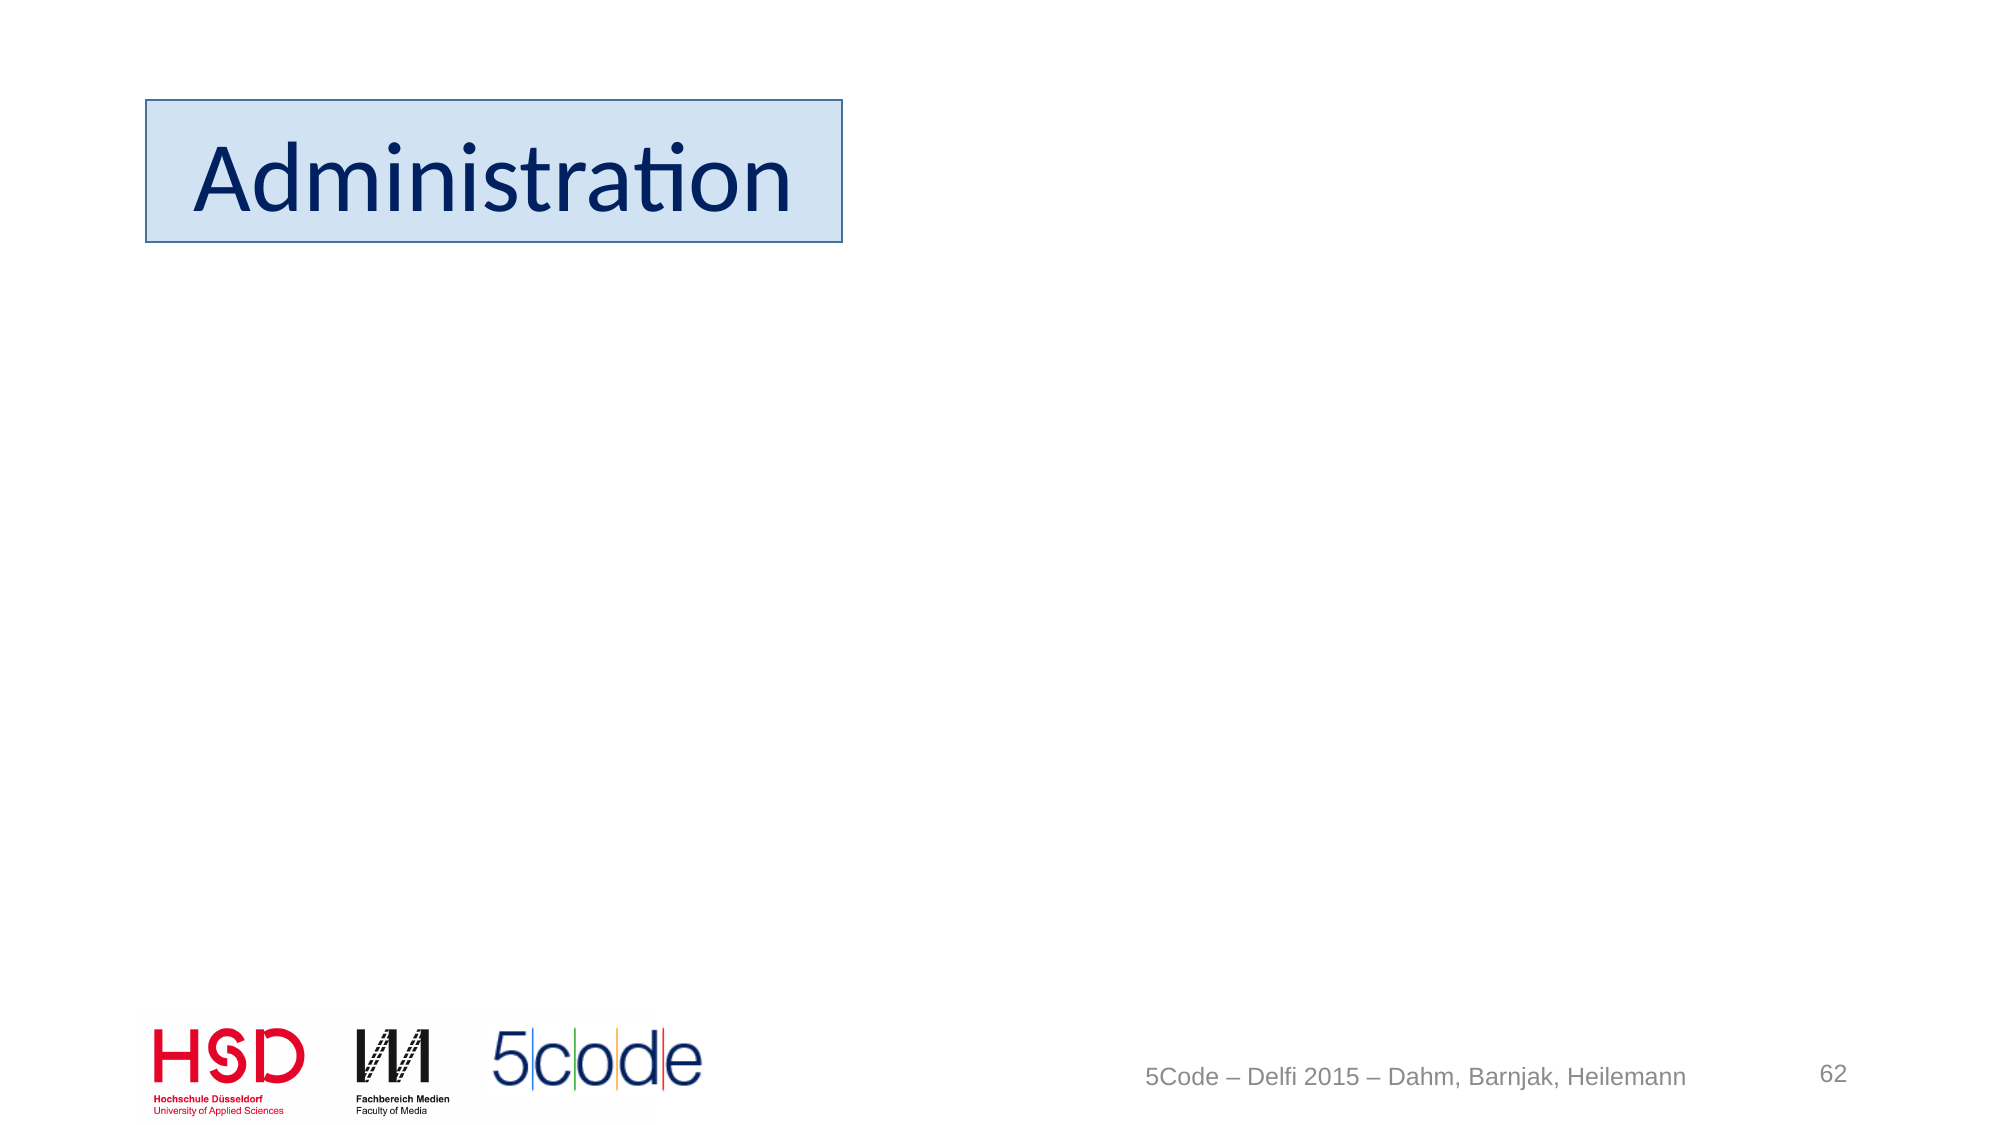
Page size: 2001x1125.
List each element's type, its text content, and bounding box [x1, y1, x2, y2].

slide_number 62 [1754, 1042, 1863, 1103]
footer 5Code – Delfi 2015 – Dahm, Barnjak, Heilemann [1079, 1045, 1755, 1106]
picture [137, 1012, 709, 1125]
text_box Administration [145, 99, 843, 243]
